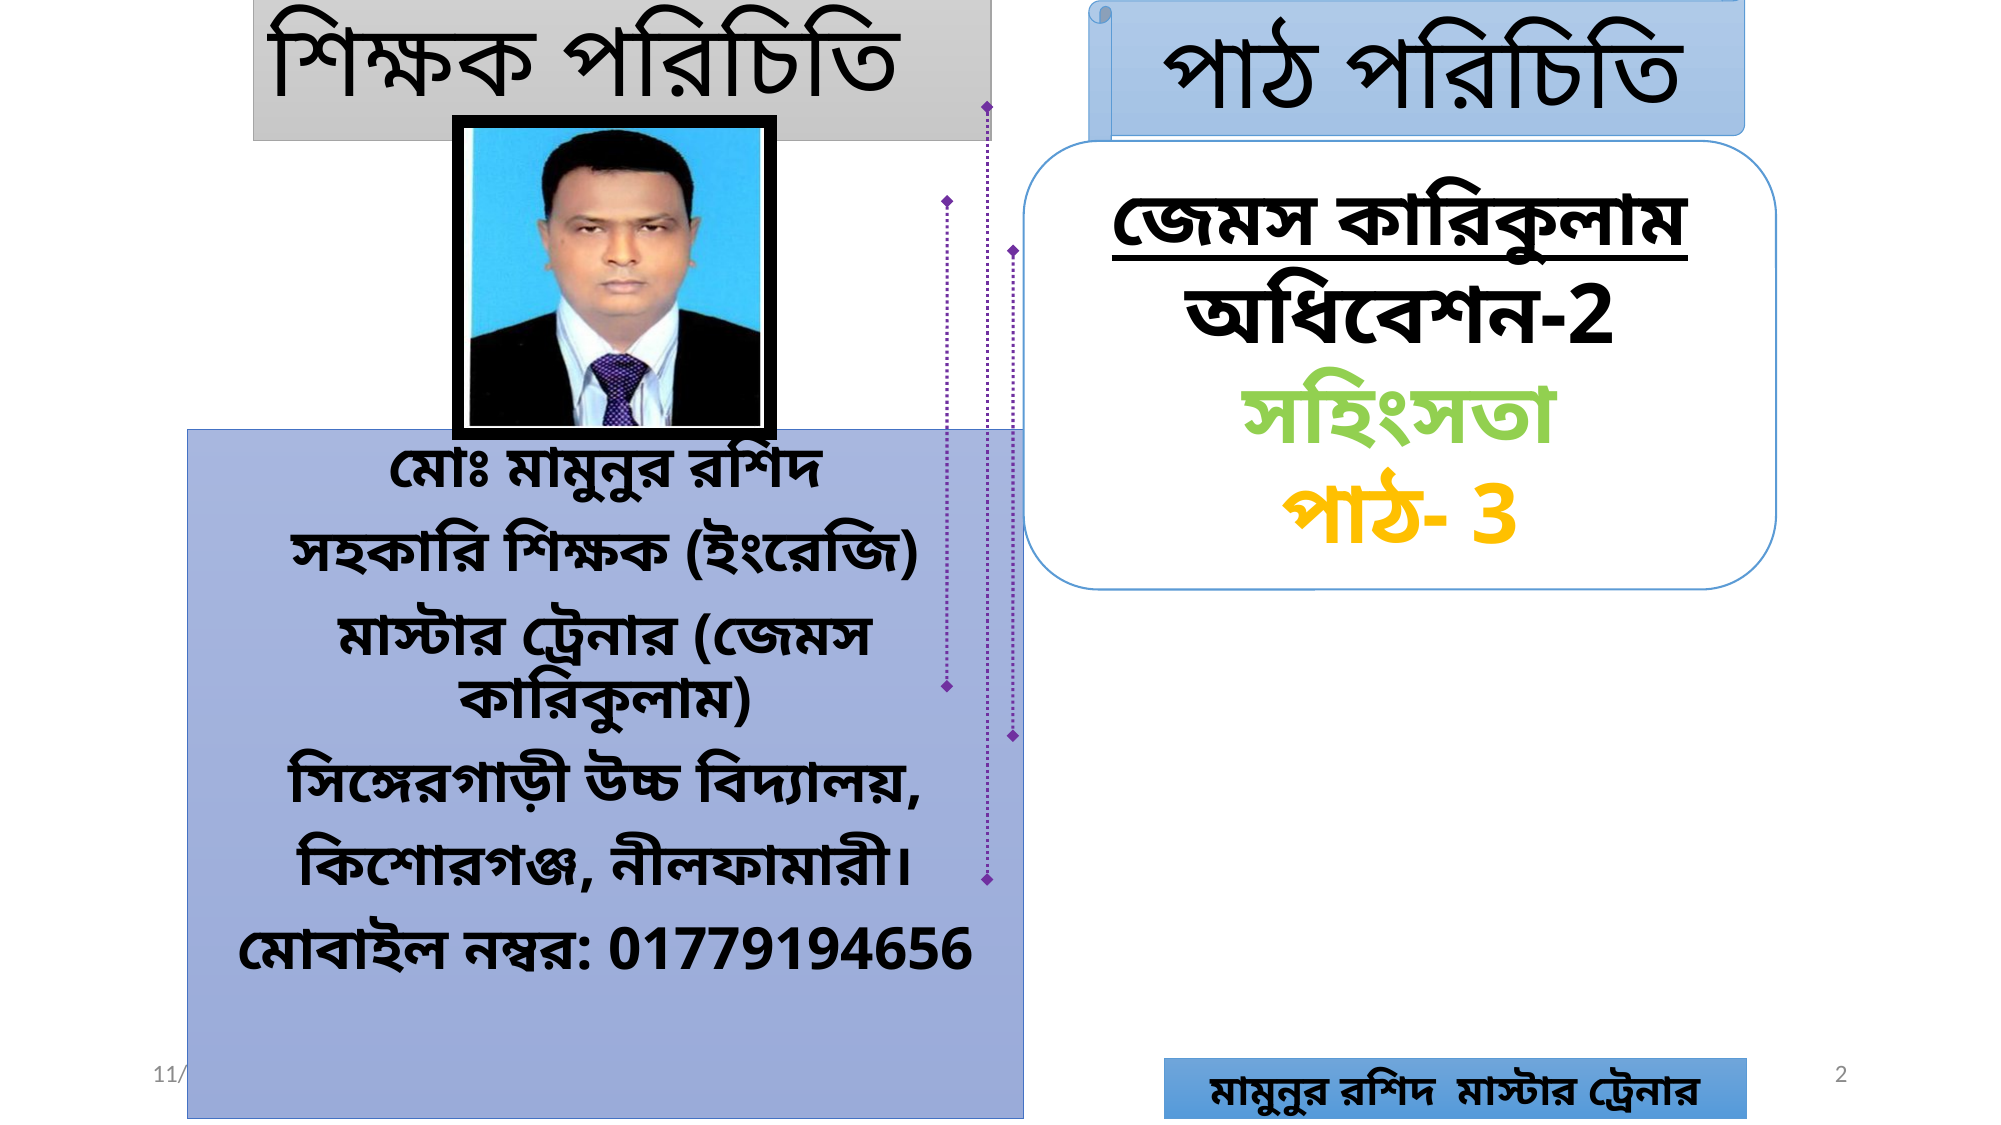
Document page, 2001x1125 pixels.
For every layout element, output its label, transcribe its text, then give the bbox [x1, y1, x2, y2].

list মোঃ মামুনুর রশিদ সহকারি শিক্ষক (ইংরেজি) মাস্টার ট্রেনার (জেমস কারিকুলাম) সিঙ্গেরগাড়ী উচ্চ বিদ্যালয়, কিশোরগঞ্জ, নীলফামারী। মোবাইল নম্বর: 01779194656 [187, 429, 1024, 1119]
picture [464, 127, 765, 428]
text_box জেমস কারিকুলাম অধিবেশন-2 সহিংসতা পাঠ- 3 [1022, 139, 1778, 591]
title শিক্ষক পরিচিতি [253, 0, 992, 141]
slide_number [137, 1042, 588, 1103]
footer মামুনুর রশিদ মাস্টার ট্রেনার [1164, 1058, 1747, 1119]
text_box পাঠ পরিচিতি [1088, 0, 1746, 140]
slide_number 2 [1412, 1042, 1863, 1103]
